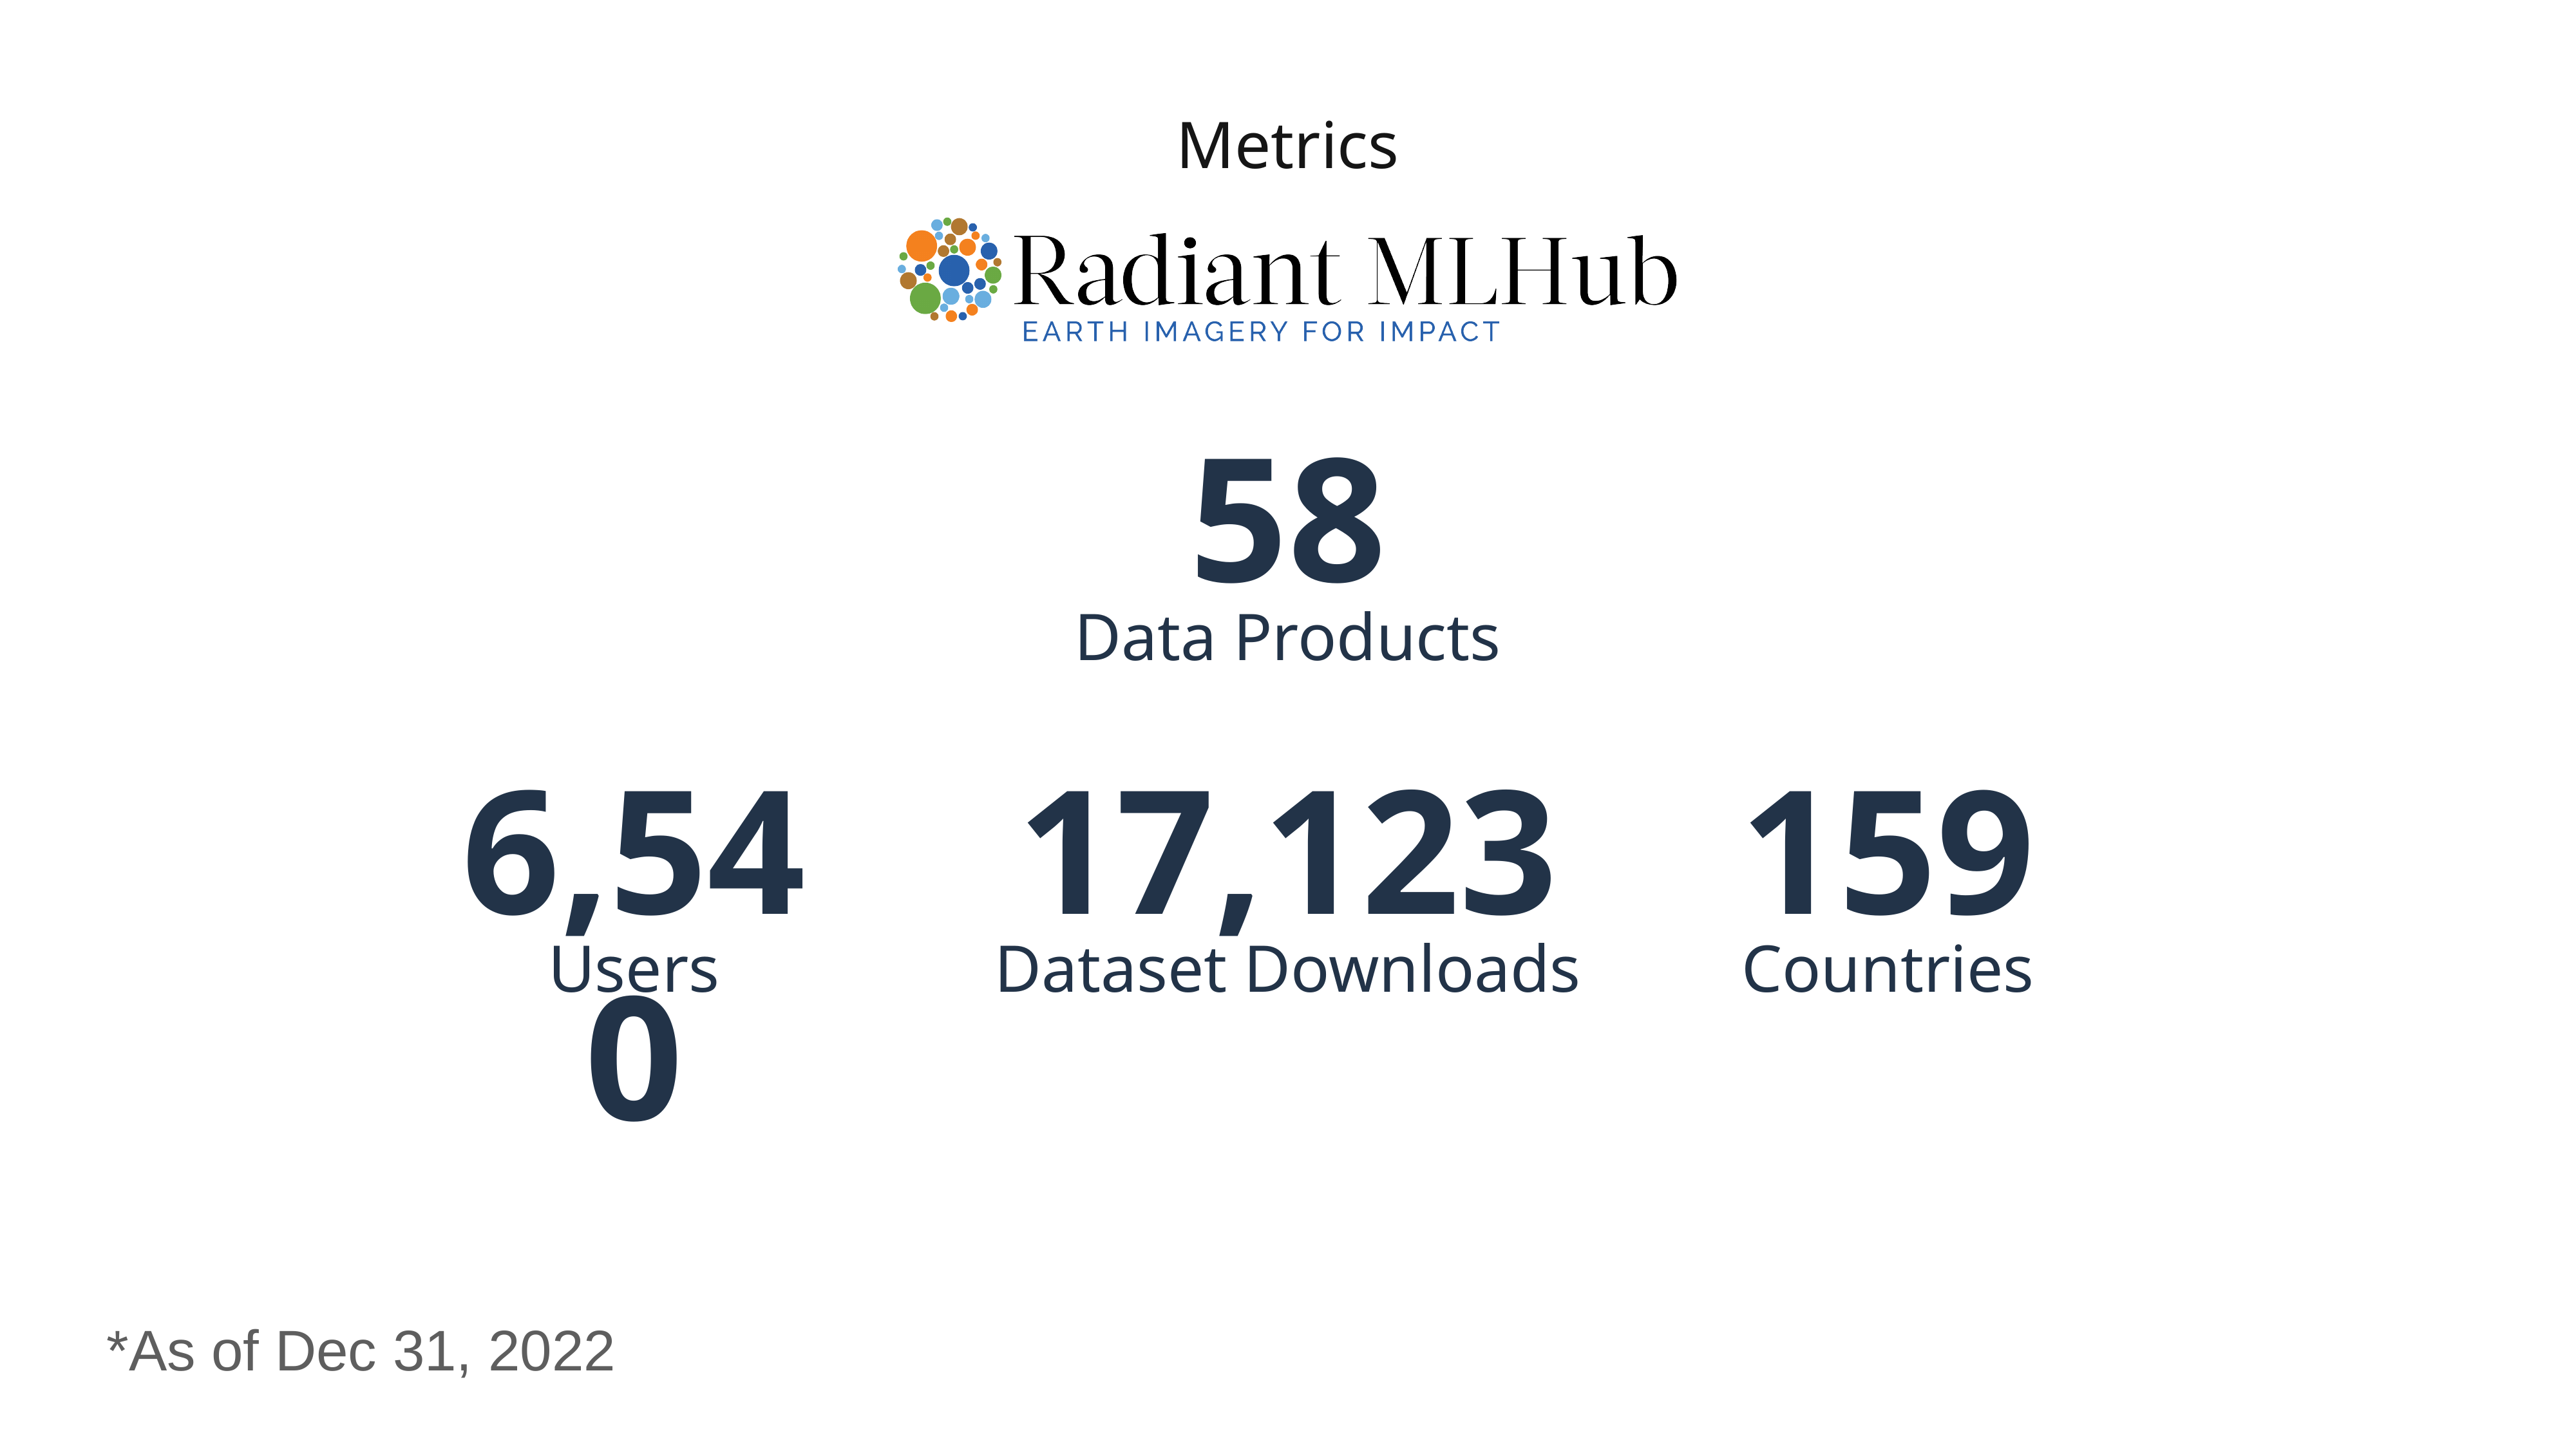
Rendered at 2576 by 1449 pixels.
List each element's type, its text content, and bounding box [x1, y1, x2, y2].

text_box Users [497, 914, 772, 1018]
picture [882, 166, 1694, 399]
text_box 58 [1045, 399, 1531, 582]
text_box *As of Dec 31, 2022 [80, 1300, 703, 1396]
text_box 17,123 [956, 729, 1620, 914]
text_box Countries [1700, 914, 2077, 1018]
text_box Dataset Downloads [956, 914, 1620, 1018]
text_box 6,540 [392, 729, 876, 1168]
text_box 159 [1700, 729, 2077, 914]
text_box Metrics [1171, 99, 1405, 166]
text_box Data Products [1045, 582, 1531, 686]
